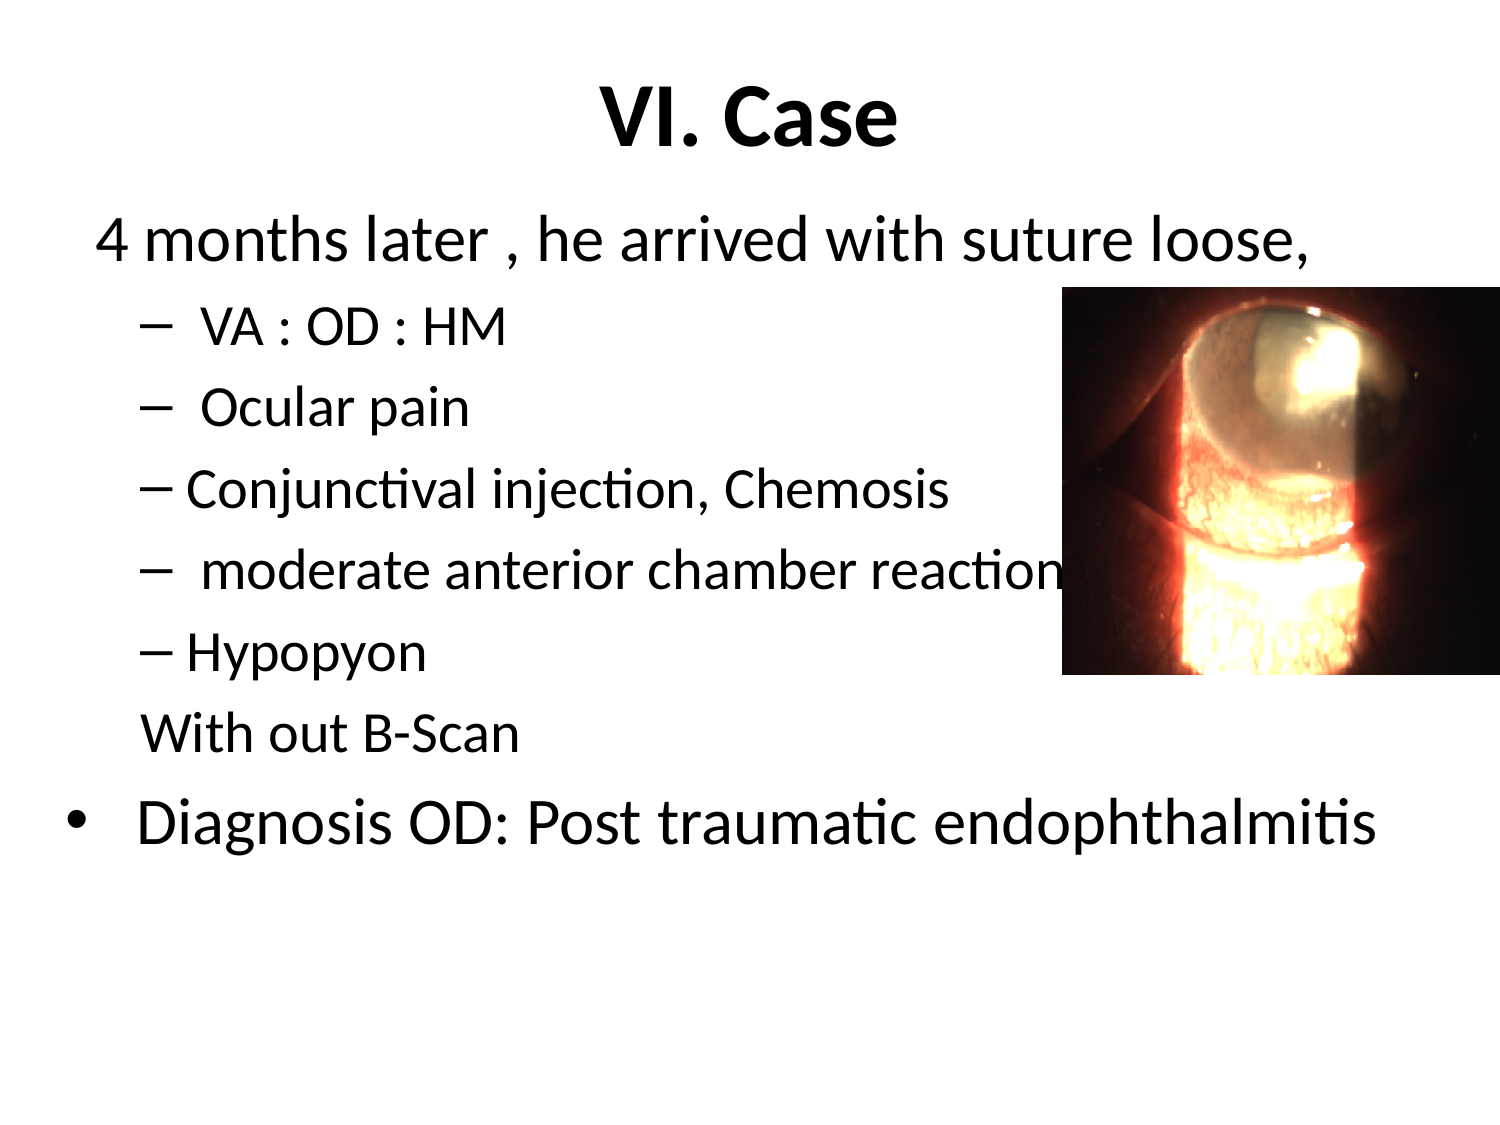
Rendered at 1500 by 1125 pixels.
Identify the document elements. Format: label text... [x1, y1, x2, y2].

picture [1062, 287, 1500, 676]
title VI. Case [75, 45, 1425, 175]
list 4 months later , he arrived with suture loose, VA : OD : HM Ocular pain Conjunctival injection, Chemosis moderate anterior chamber reaction Hypopyon With out B-Scan Diagnosis OD: Post traumatic endophthalmitis [50, 187, 1475, 1100]
